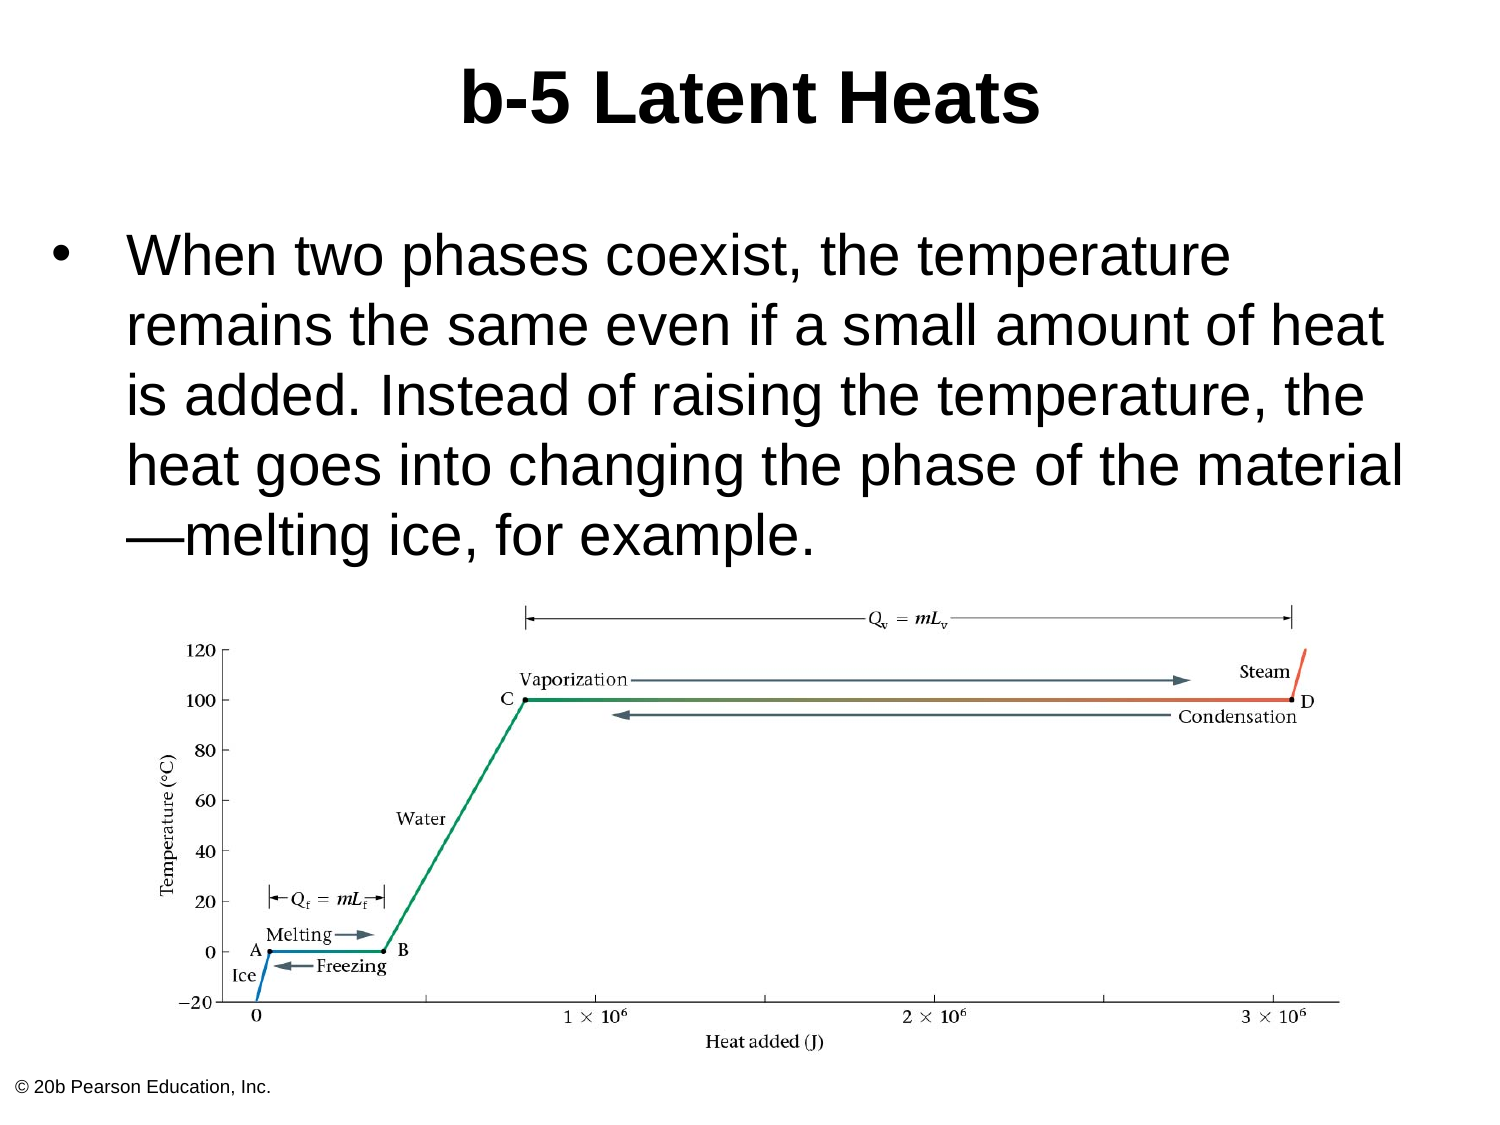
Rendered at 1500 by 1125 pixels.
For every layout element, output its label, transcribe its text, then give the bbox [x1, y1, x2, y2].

list When two phases coexist, the temperature remains the same even if a small amount of heat is added. Instead of raising the temperature, the heat goes into changing the phase of the material—melting ice, for example. [36, 209, 1425, 1005]
footer © 20b Pearson Education, Inc. [0, 1046, 475, 1125]
title b-5 Latent Heats [13, 0, 1488, 188]
picture [153, 599, 1347, 1055]
